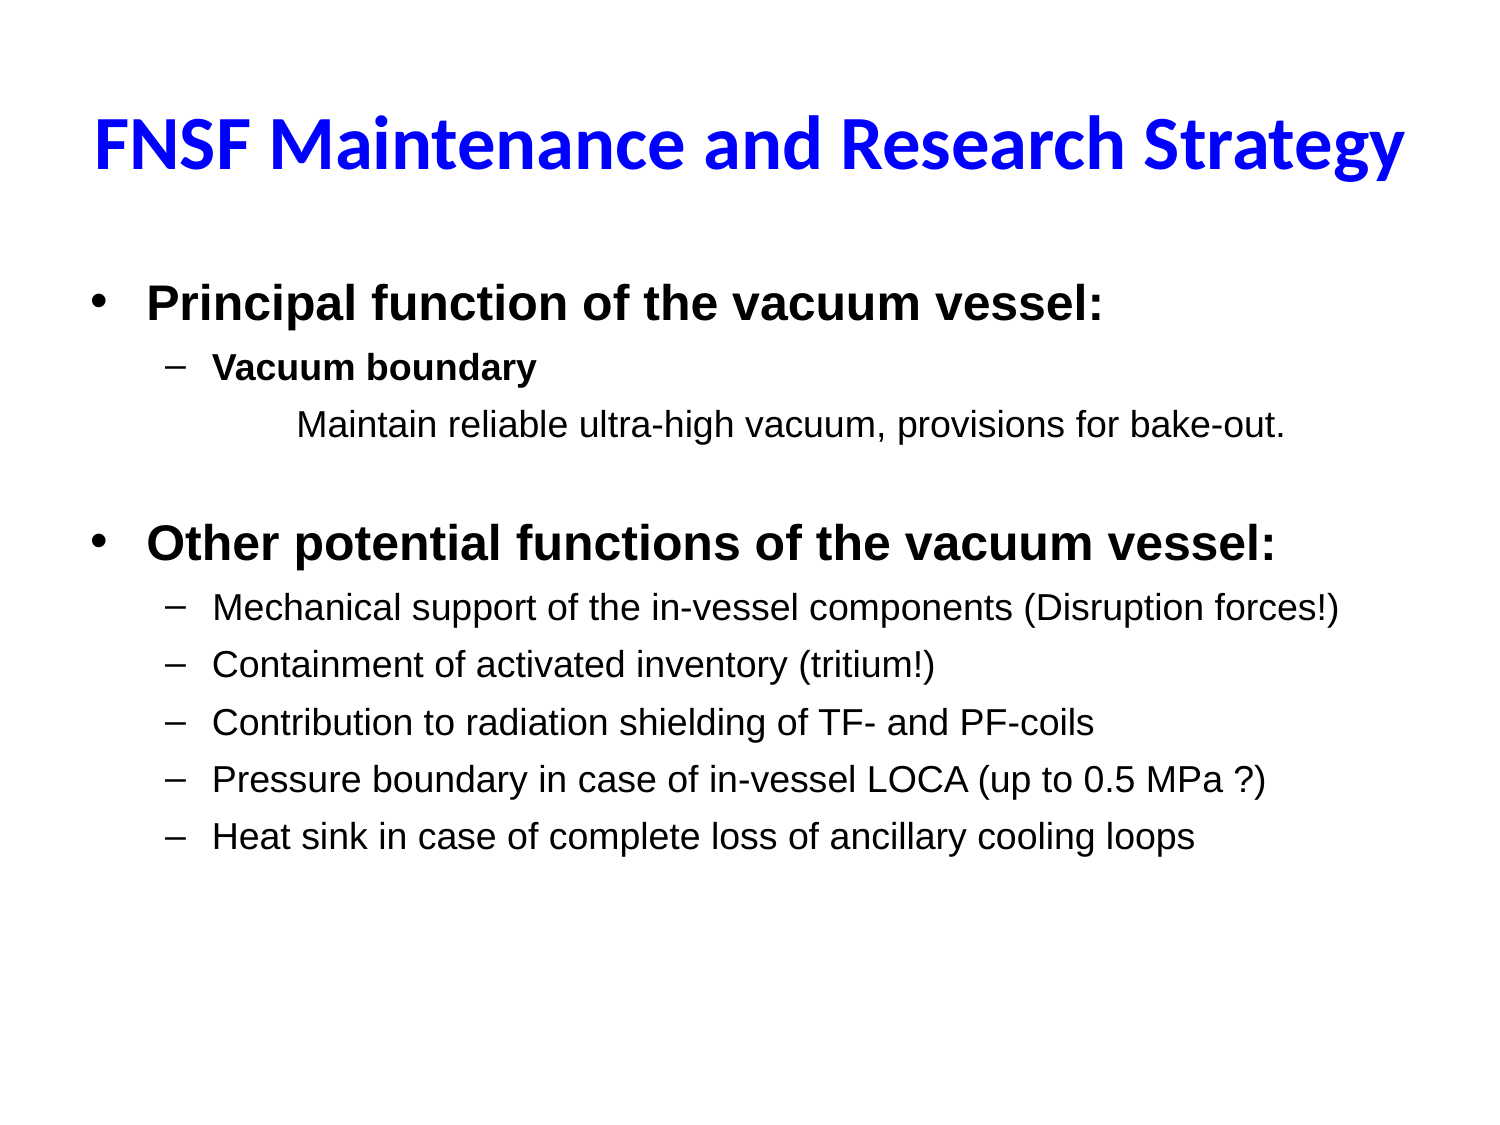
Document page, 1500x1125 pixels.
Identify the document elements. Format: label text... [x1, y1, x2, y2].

list Principal function of the vacuum vessel: Vacuum boundary Maintain reliable ultra-high vacuum, provisions for bake-out. Other potential functions of the vacuum vessel: Mechanical support of the in-vessel components (Disruption forces!) Containment of activated inventory (tritium!) Contribution to radiation shielding of TF- and PF-coils Pressure boundary in case of in-vessel LOCA (up to 0.5 MPa ?) Heat sink in case of complete loss of ancillary cooling loops [75, 262, 1425, 1005]
title FNSF Maintenance and Research Strategy [75, 45, 1425, 233]
